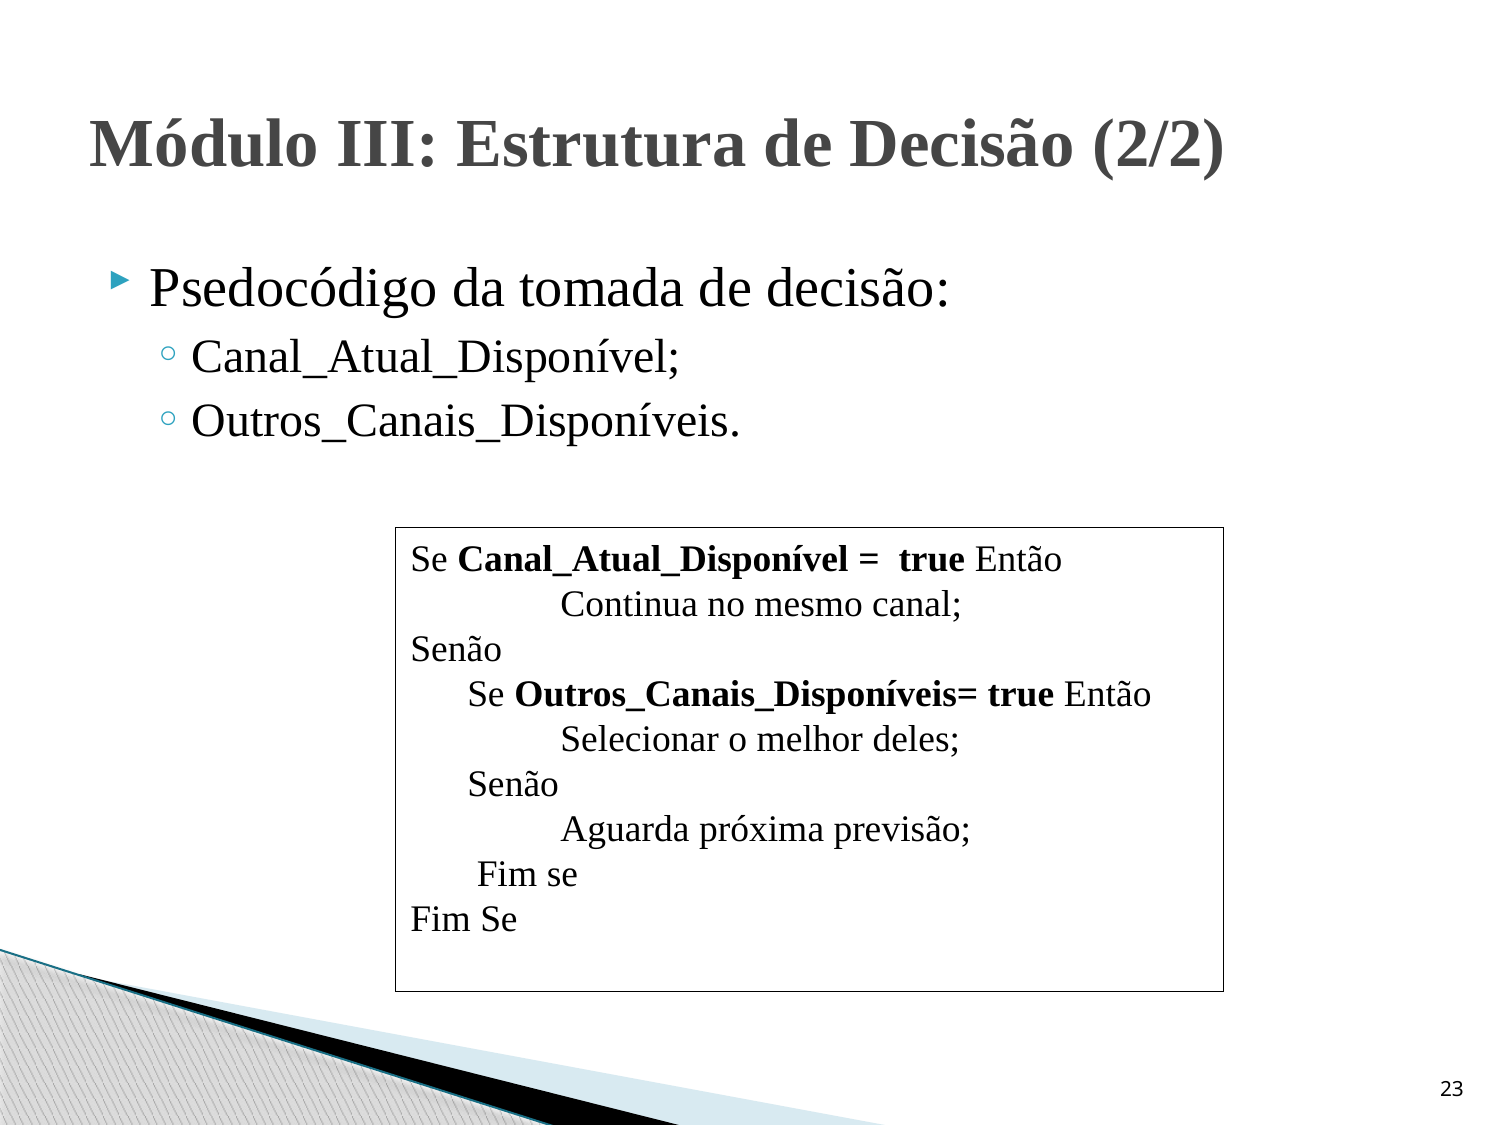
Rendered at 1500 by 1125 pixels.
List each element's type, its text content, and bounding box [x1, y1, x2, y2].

slide_number 23 [1418, 1051, 1479, 1112]
title Módulo III: Estrutura de Decisão (2/2) [75, 45, 1425, 233]
text_box Se Canal_Atual_Disponível = true Então Continua no mesmo canal; Senão Se Outros_Canais_Disponíveis= true Então Selecionar o melhor deles; Senão Aguarda próxima previsão; Fim se Fim Se [395, 527, 1224, 992]
list Psedocódigo da tomada de decisão: Canal_Atual_Disponível; Outros_Canais_Disponíveis. [75, 243, 1425, 457]
